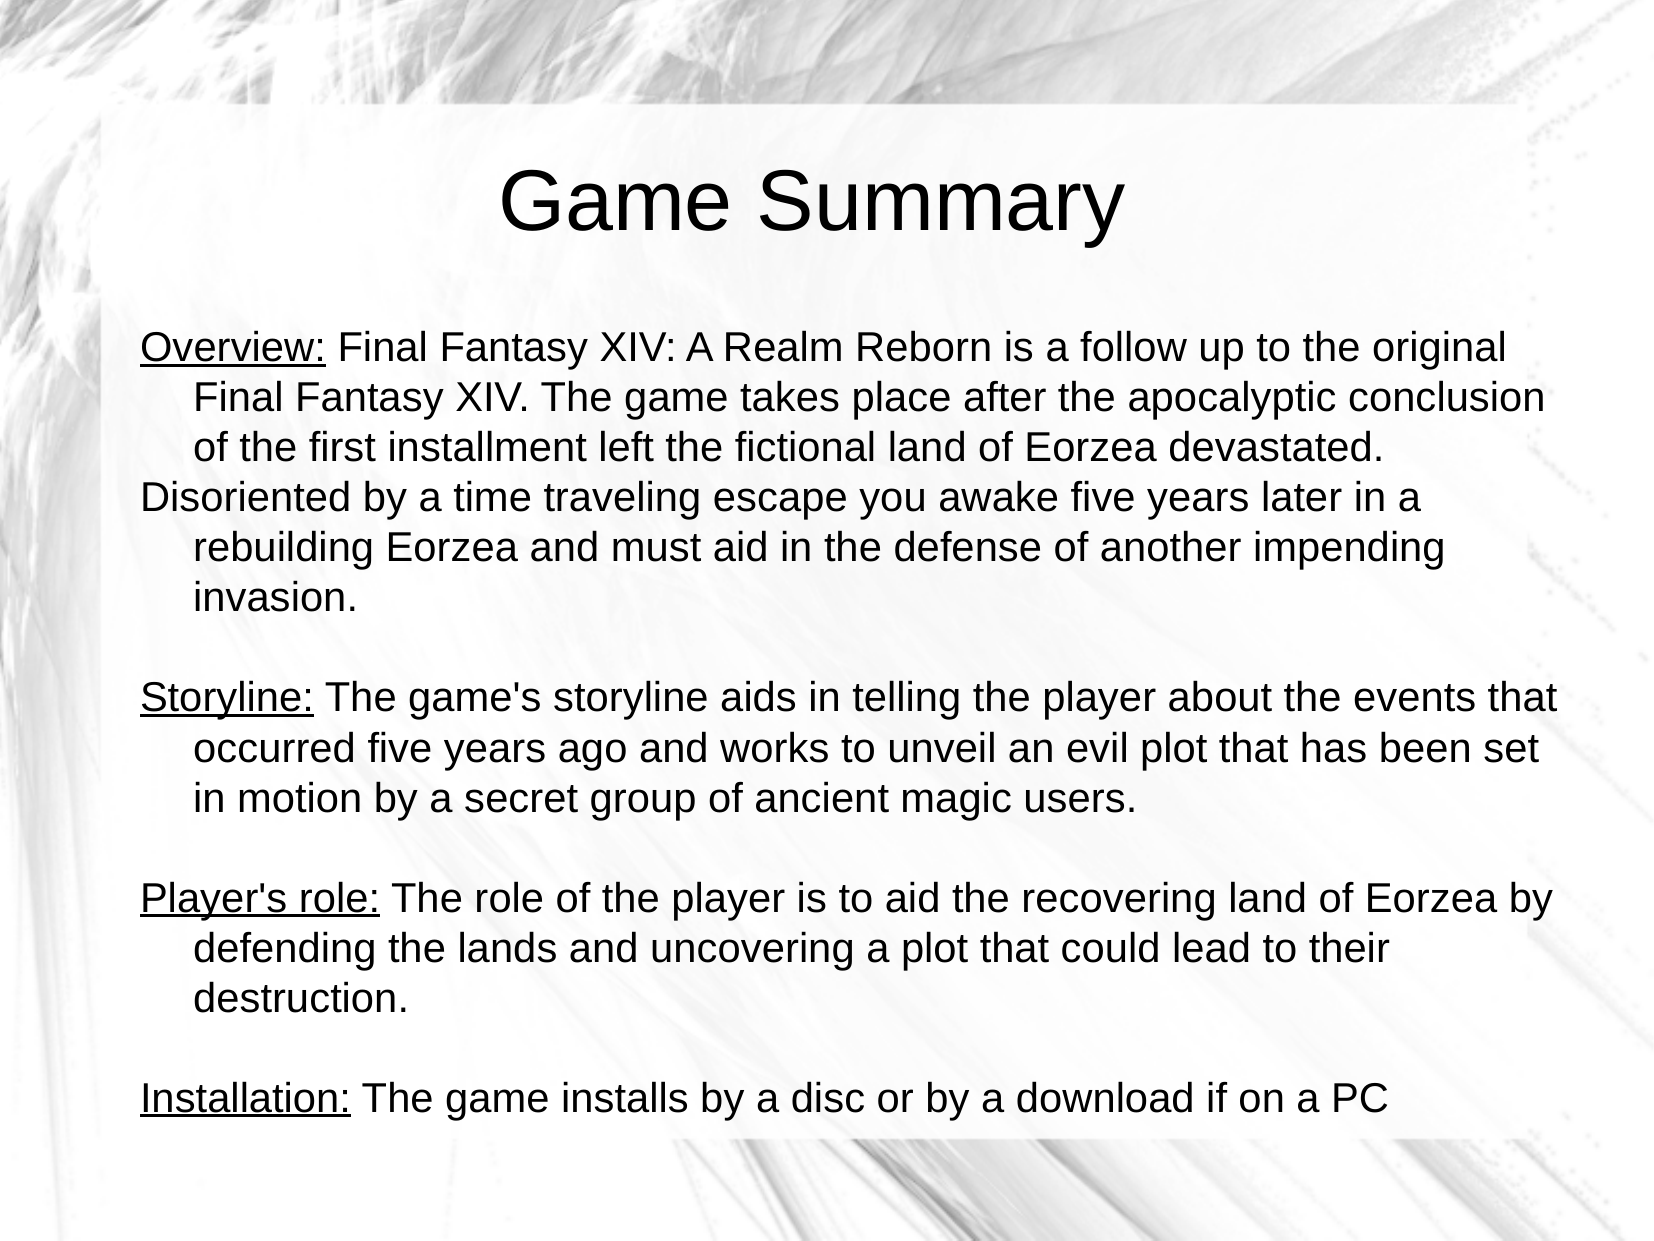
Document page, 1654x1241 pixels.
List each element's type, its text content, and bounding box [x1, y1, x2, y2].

picture [0, 0, 1654, 1241]
title Game Summary [118, 112, 1506, 281]
list Overview: Final Fantasy XIV: A Realm Reborn is a follow up to the original Final Fantasy XIV. The game takes place after the apocalyptic conclusion of the first installment left the fictional land of Eorzea devastated. Disoriented by a time traveling escape you awake five years later in a rebuilding Eorzea and must aid in the defense of another impending invasion. Storyline: The game's storyline aids in telling the player about the events that occurred five years ago and works to unveil an evil plot that has been set in motion by a secret group of ancient magic users. Player's role: The role of the player is to aid the recovering land of Eorzea by defending the lands and uncovering a plot that could lead to their destruction. Installation: The game installs by a disc or by a download if on a PC [122, 320, 1575, 1125]
